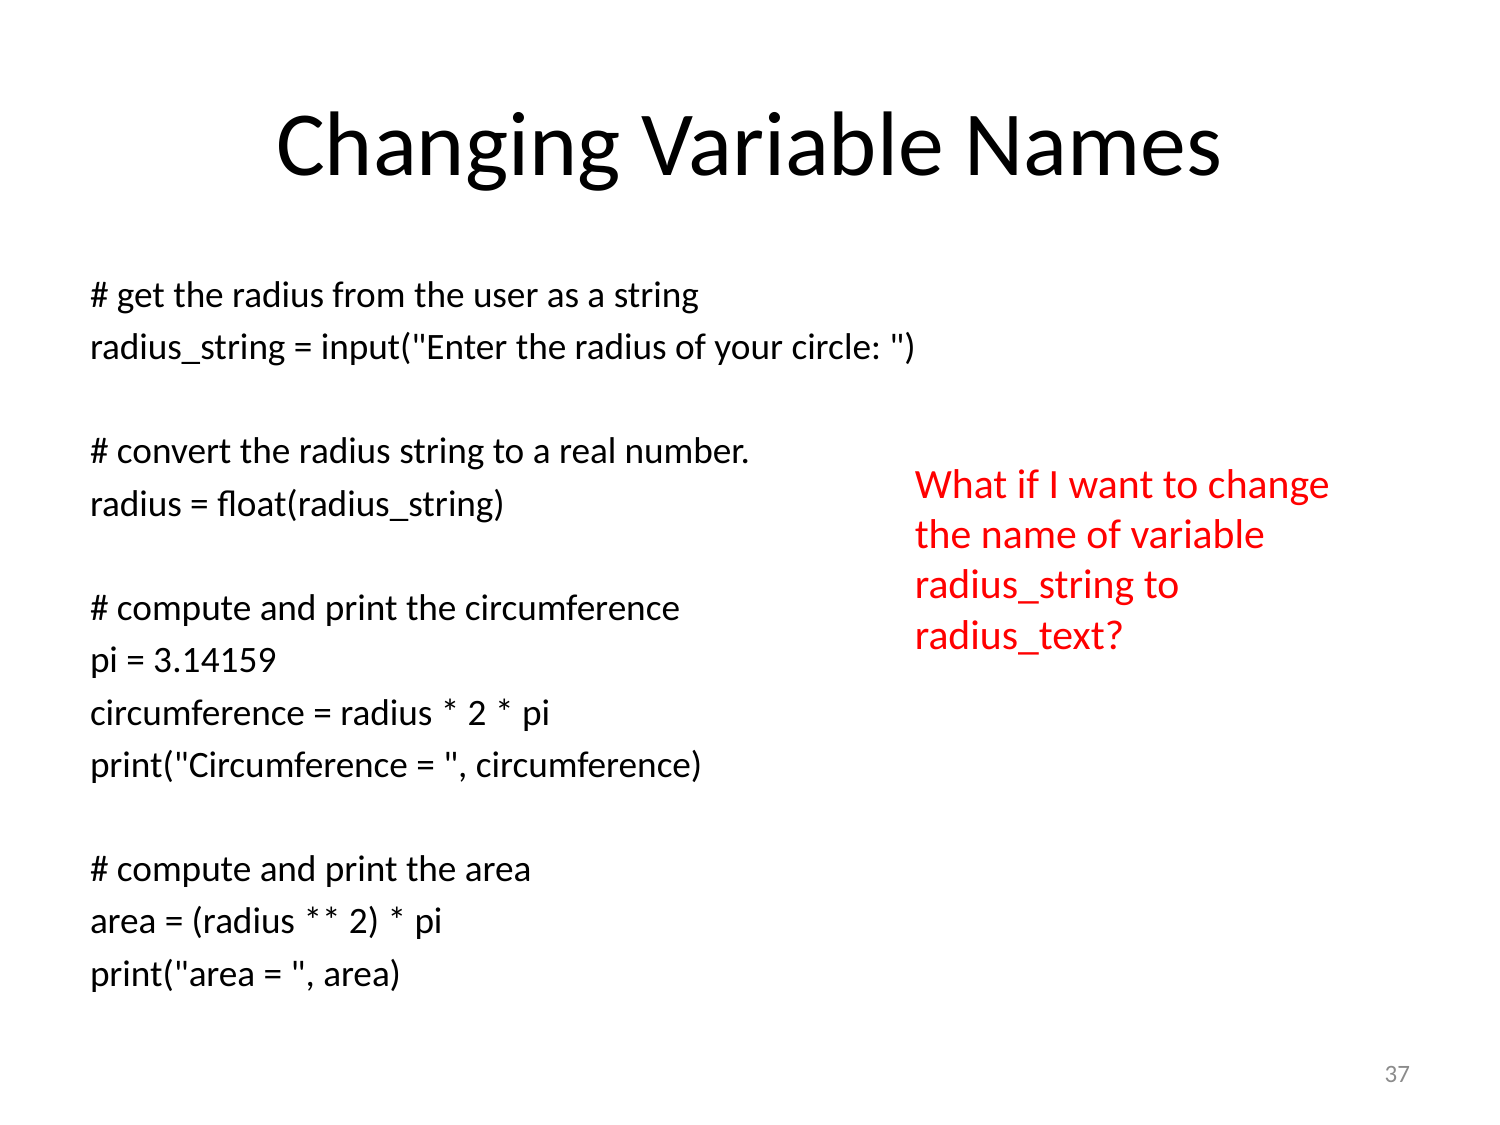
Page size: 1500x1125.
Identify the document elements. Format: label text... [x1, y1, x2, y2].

slide_number 37 [1074, 1042, 1425, 1103]
text_box What if I want to change the name of variable radius_string to radius_text? [900, 449, 1406, 665]
list # get the radius from the user as a string radius_string = input("Enter the radius of your circle: ") # convert the radius string to a real number. radius = float(radius_string) # compute and print the circumference pi = 3.14159 circumference = radius * 2 * pi print("Circumference = ", circumference) # compute and print the area area = (radius ** 2) * pi print("area = ", area) [75, 262, 1425, 1005]
title Changing Variable Names [37, 45, 1463, 233]
